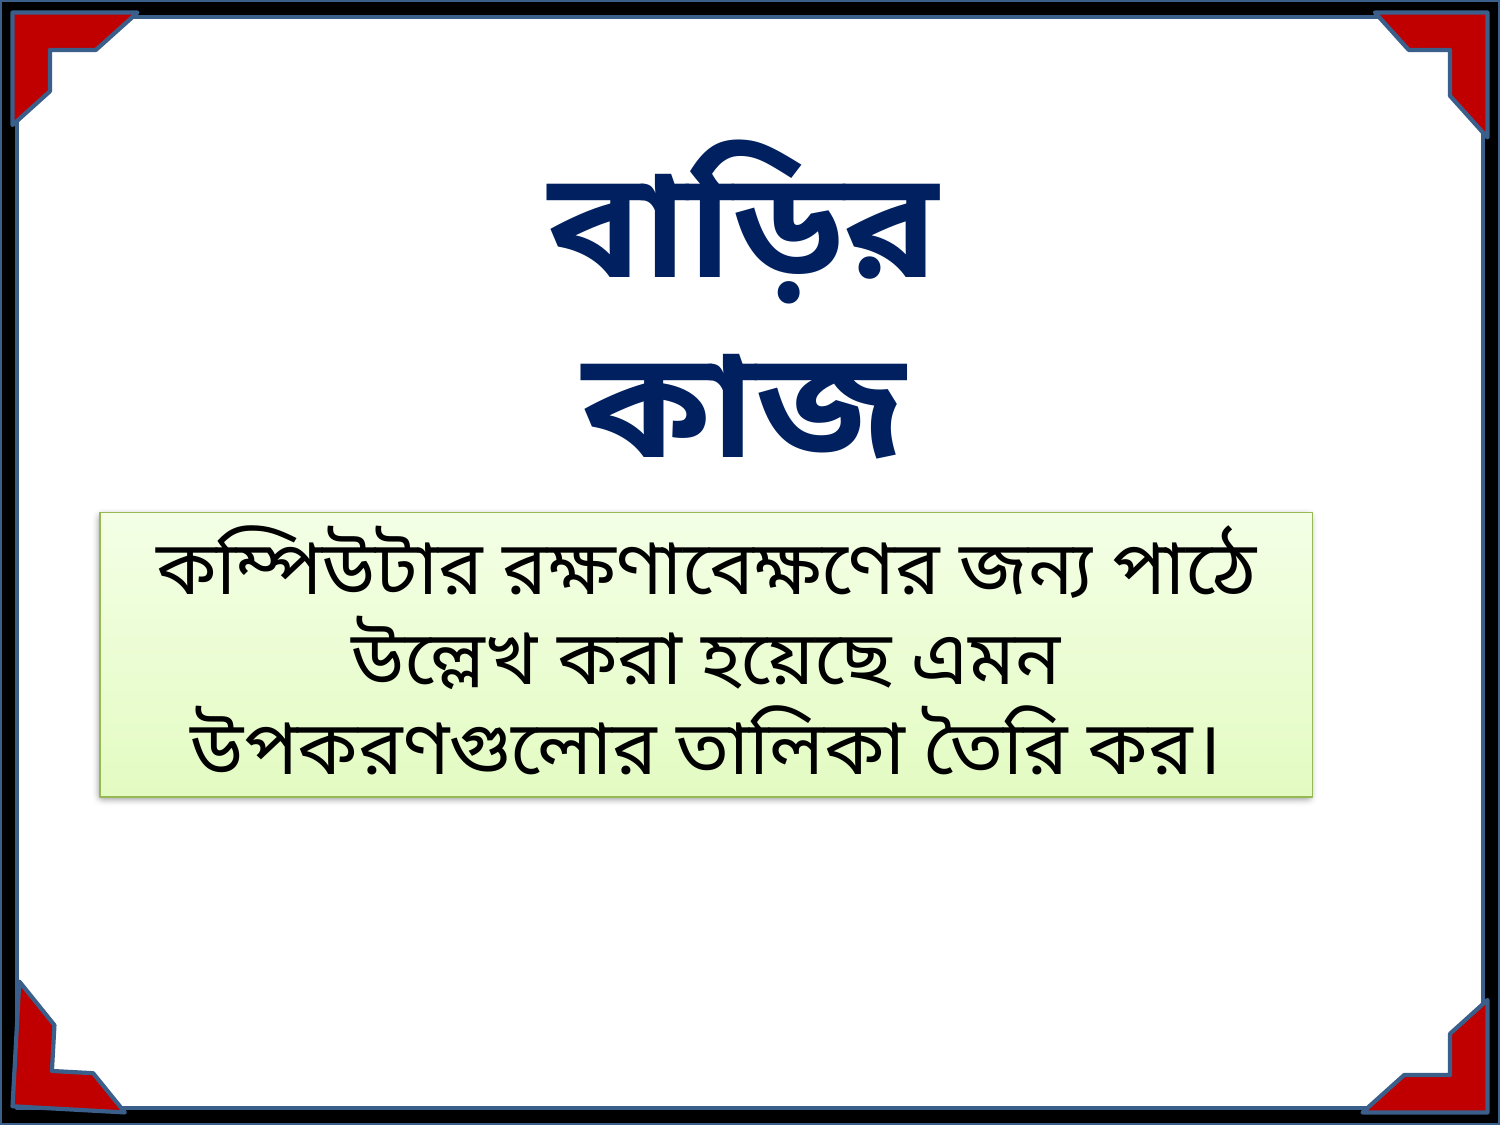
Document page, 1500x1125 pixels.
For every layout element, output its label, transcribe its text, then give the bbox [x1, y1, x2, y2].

text_box কম্পিউটার রক্ষণাবেক্ষণের জন্য পাঠে উল্লেখ করা হয়েছে এমন উপকরণগুলোর তালিকা তৈরি কর। [99, 512, 1313, 798]
text_box বাড়ির কাজ [462, 119, 1025, 495]
